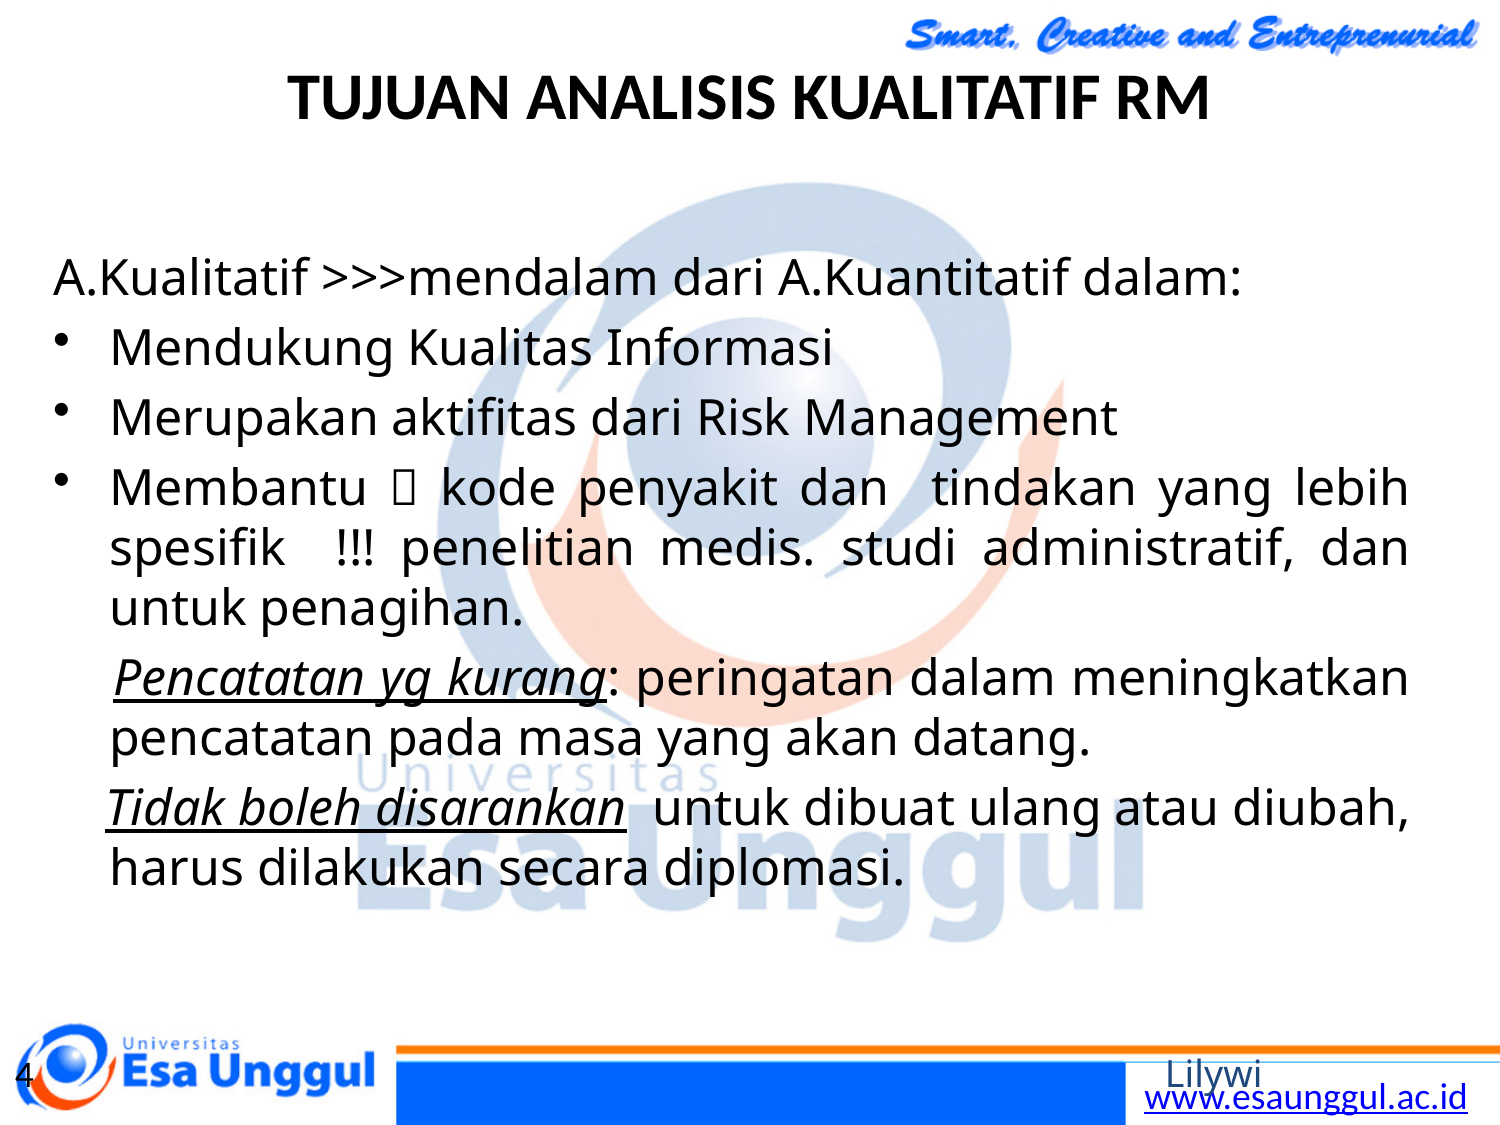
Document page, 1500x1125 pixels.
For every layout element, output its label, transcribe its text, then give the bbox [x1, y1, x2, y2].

text_box A.Kualitatif >>>mendalam dari A.Kuantitatif dalam: Mendukung Kualitas Informasi Merupakan aktifitas dari Risk Management Membantu  kode penyakit dan tindakan yang lebih spesifik !!! penelitian medis. studi administratif, dan untuk penagihan. Pencatatan yg kurang: peringatan dalam meningkatkan pencatatan pada masa yang akan datang. Tidak boleh disarankan untuk dibuat ulang atau diubah, harus dilakukan secara diplomasi. [38, 238, 1426, 976]
picture [0, 0, 1500, 1125]
picture [1328, 1103, 1343, 1112]
footer Lilywi [1149, 1042, 1500, 1103]
title TUJUAN ANALISIS KUALITATIF RM [75, 45, 1425, 233]
slide_number 4 [0, 1042, 475, 1103]
picture [1344, 1108, 1354, 1112]
picture [1327, 1108, 1337, 1112]
